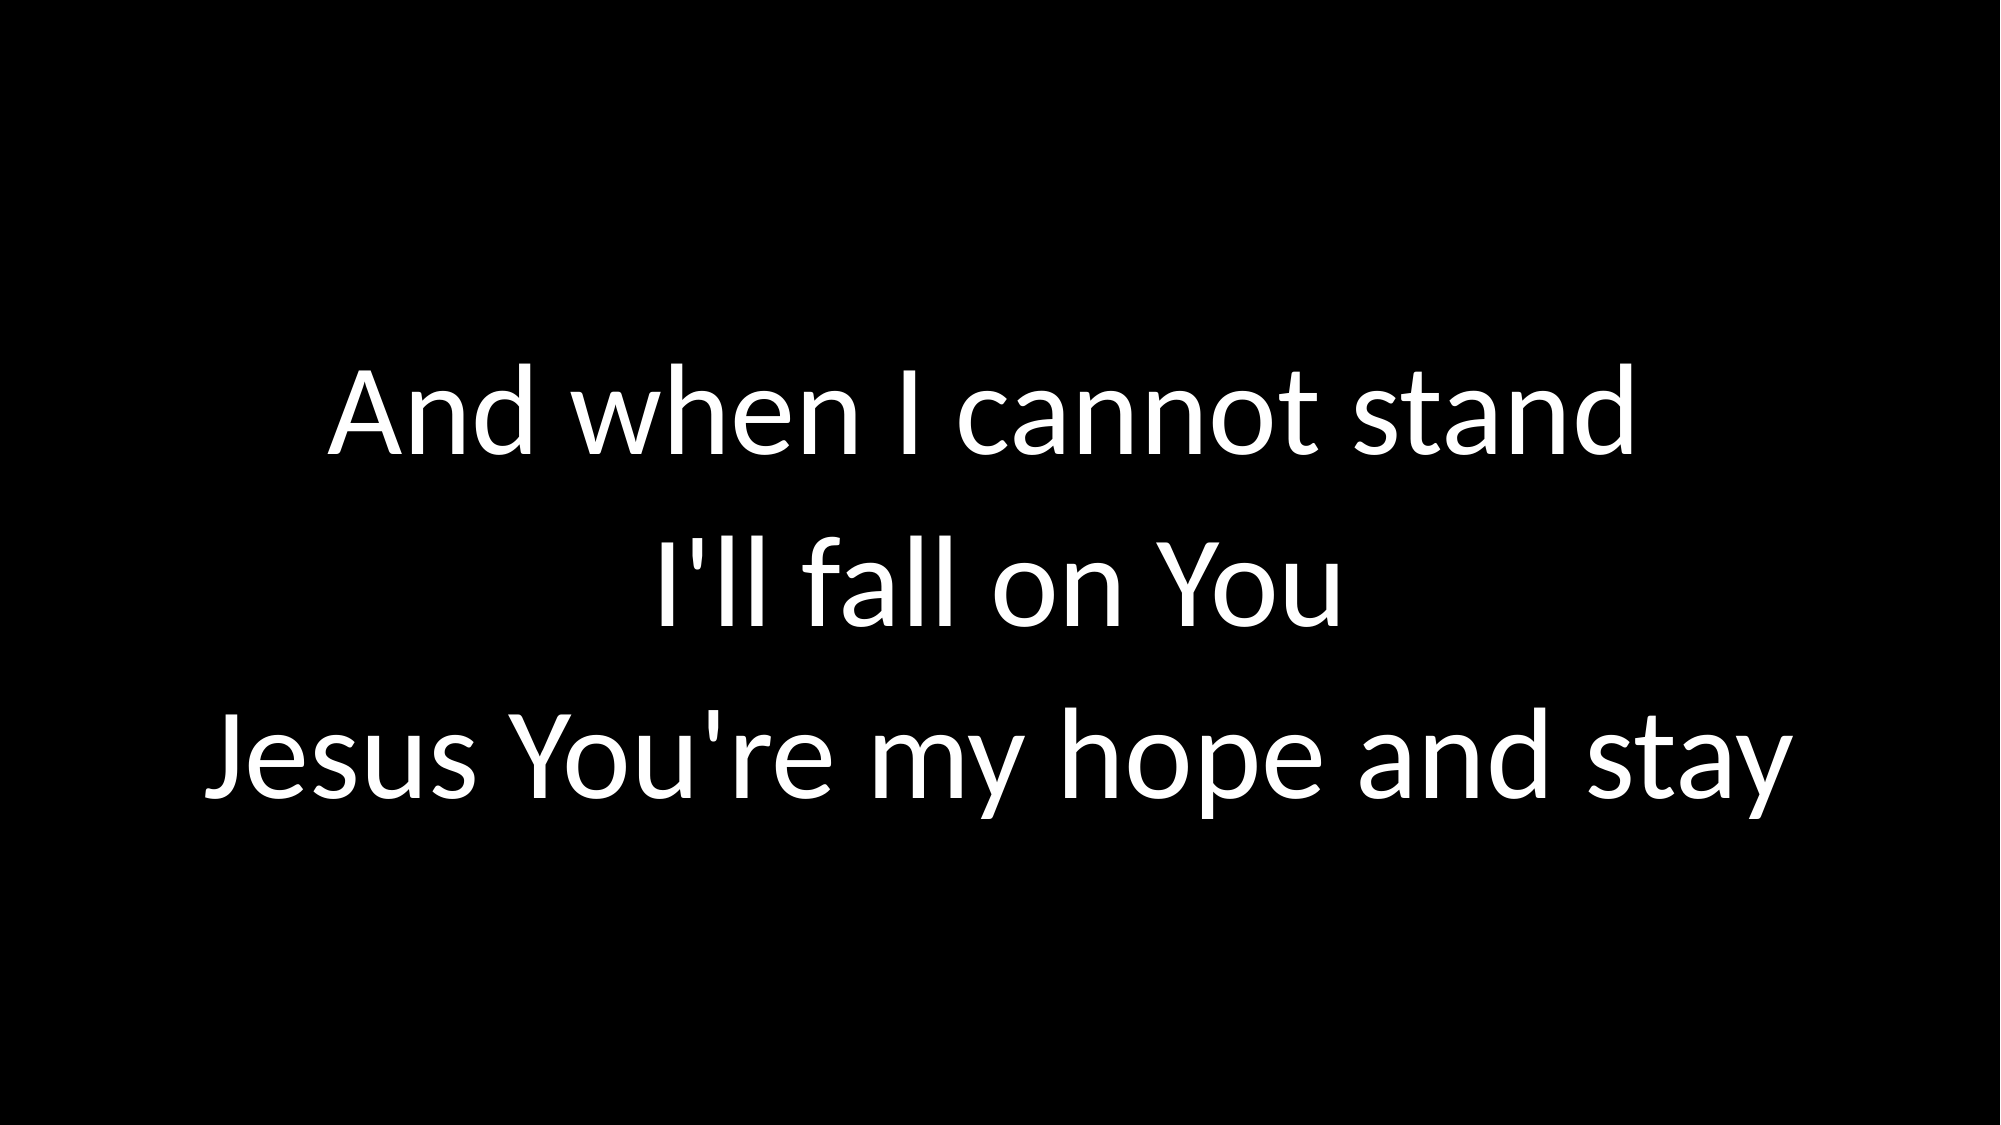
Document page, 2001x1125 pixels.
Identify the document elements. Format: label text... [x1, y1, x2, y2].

title And when I cannot stand I'll fall on You Jesus You're my hope and stay [0, 34, 2000, 1100]
